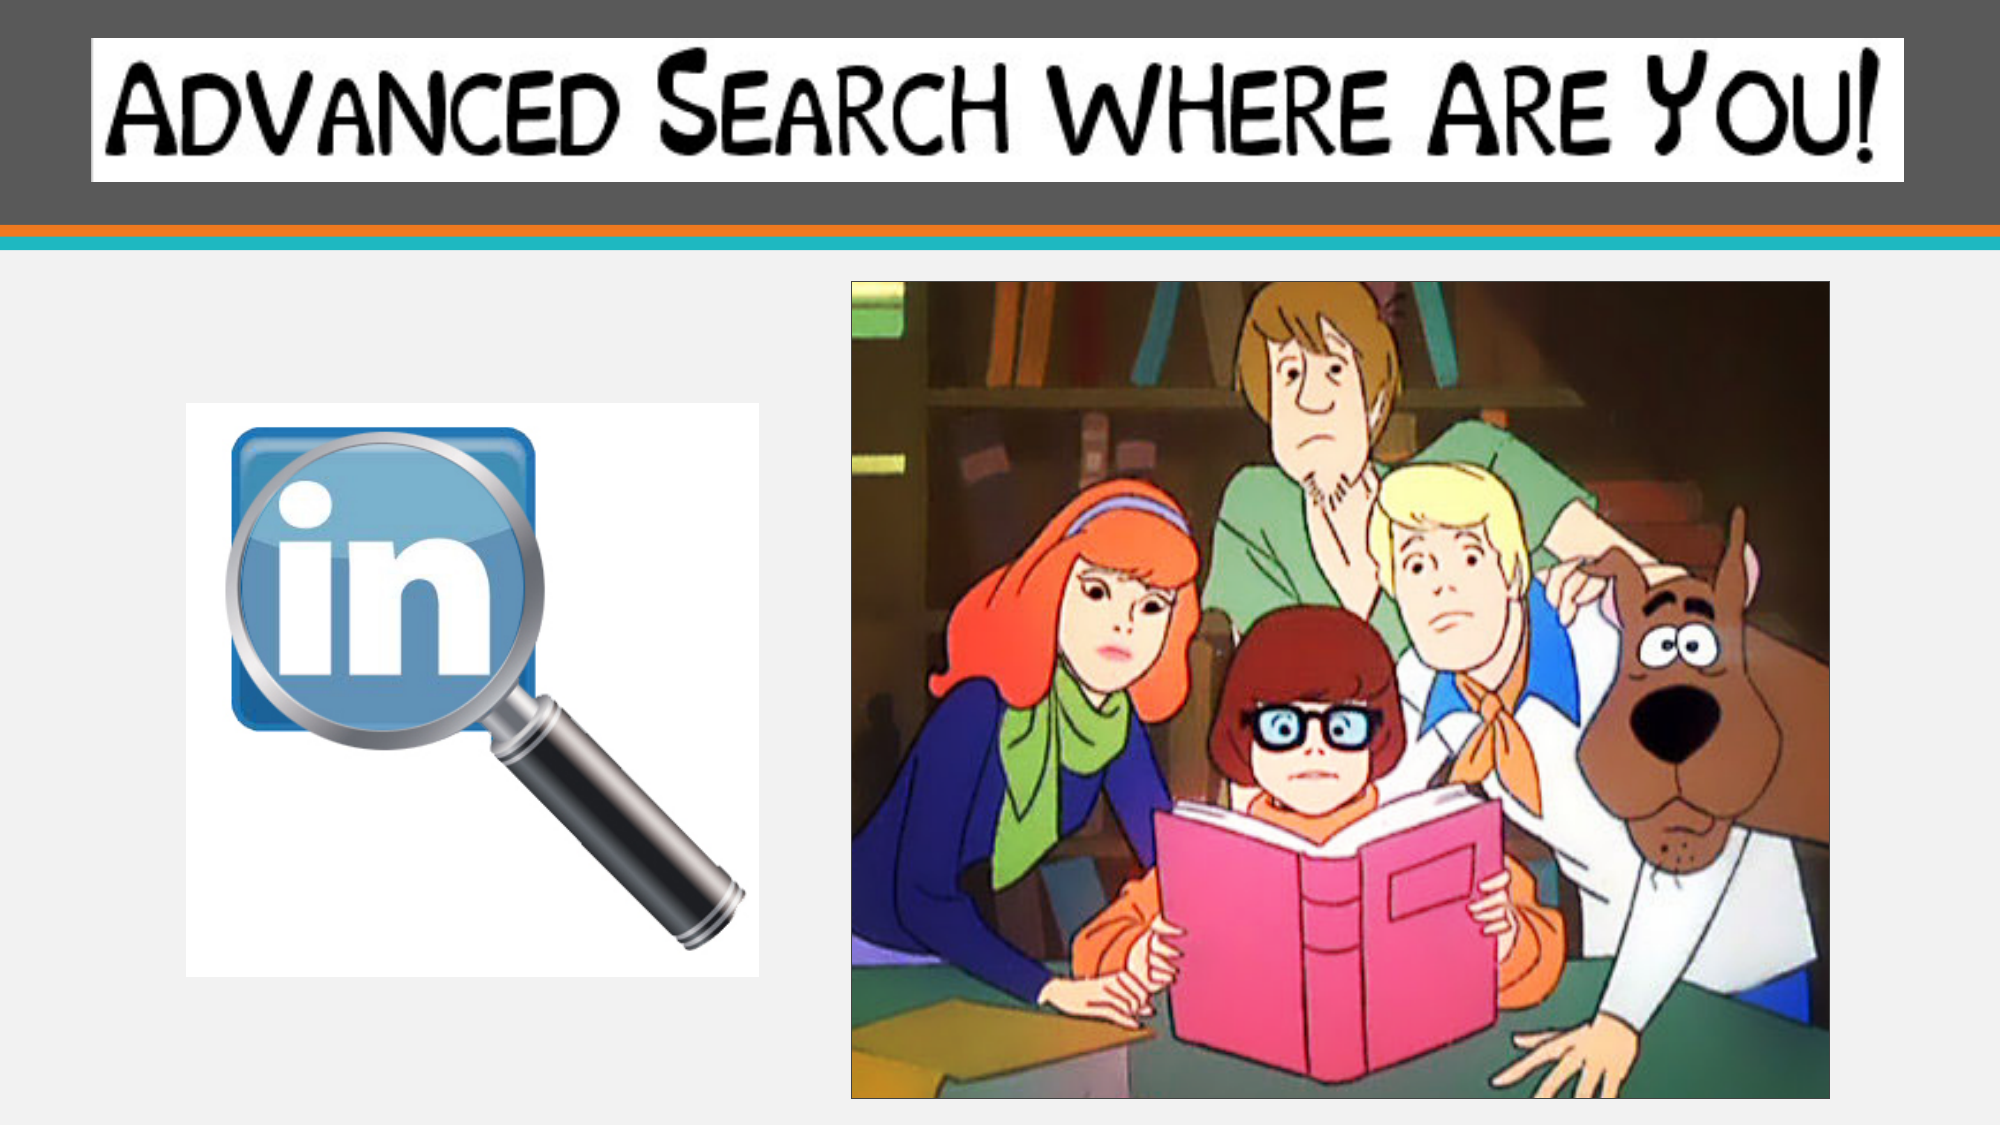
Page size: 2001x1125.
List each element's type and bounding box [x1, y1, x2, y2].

picture [851, 281, 1830, 1099]
picture [91, 38, 1904, 182]
picture [186, 403, 759, 977]
